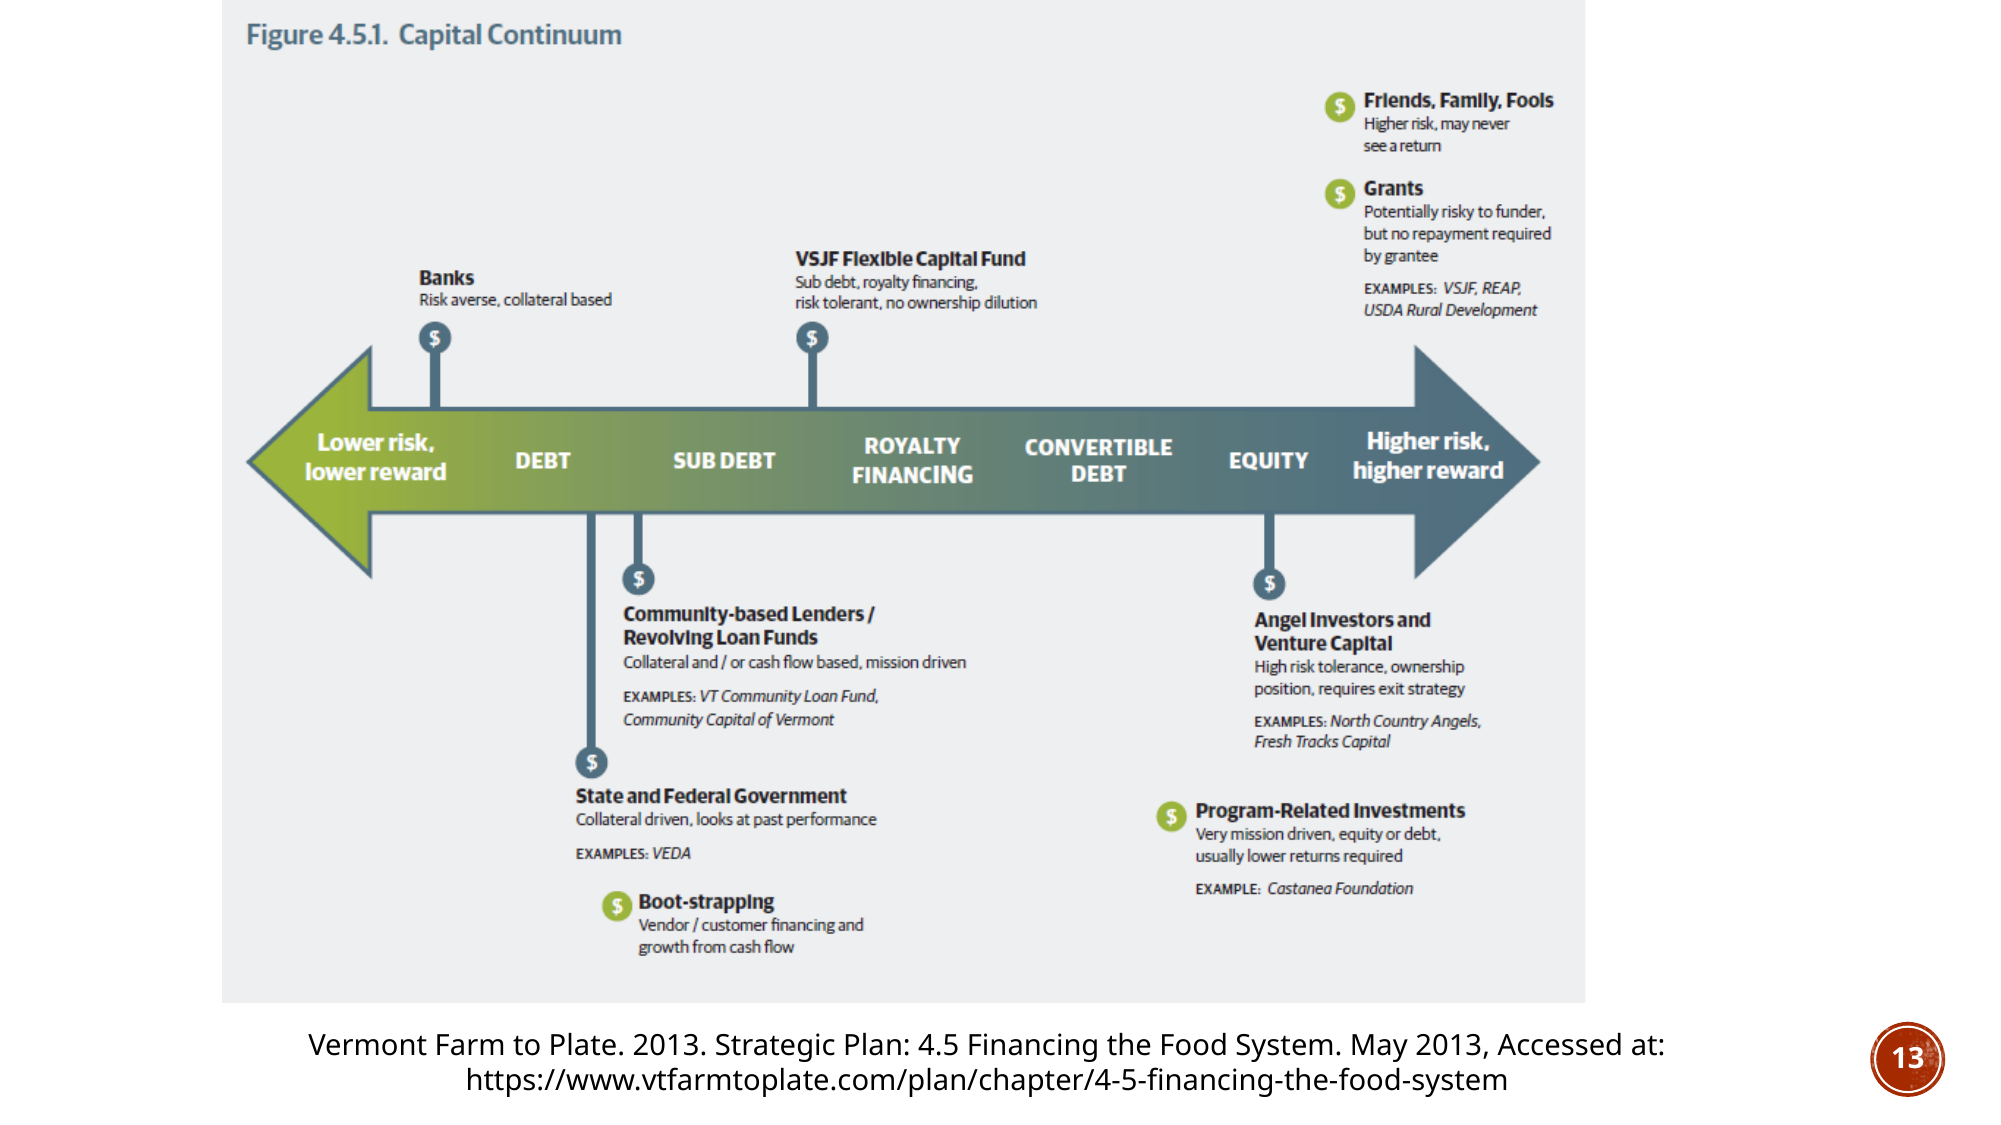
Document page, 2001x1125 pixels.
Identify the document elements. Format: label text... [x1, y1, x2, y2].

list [226, 4, 1583, 999]
text_box Vermont Farm to Plate. 2013. Strategic Plan: 4.5 Financing the Food System. May 2013, Accessed at: https://www.vtfarmtoplate.com/plan/chapter/4-5-financing-the-food-system [0, 1018, 1976, 1104]
